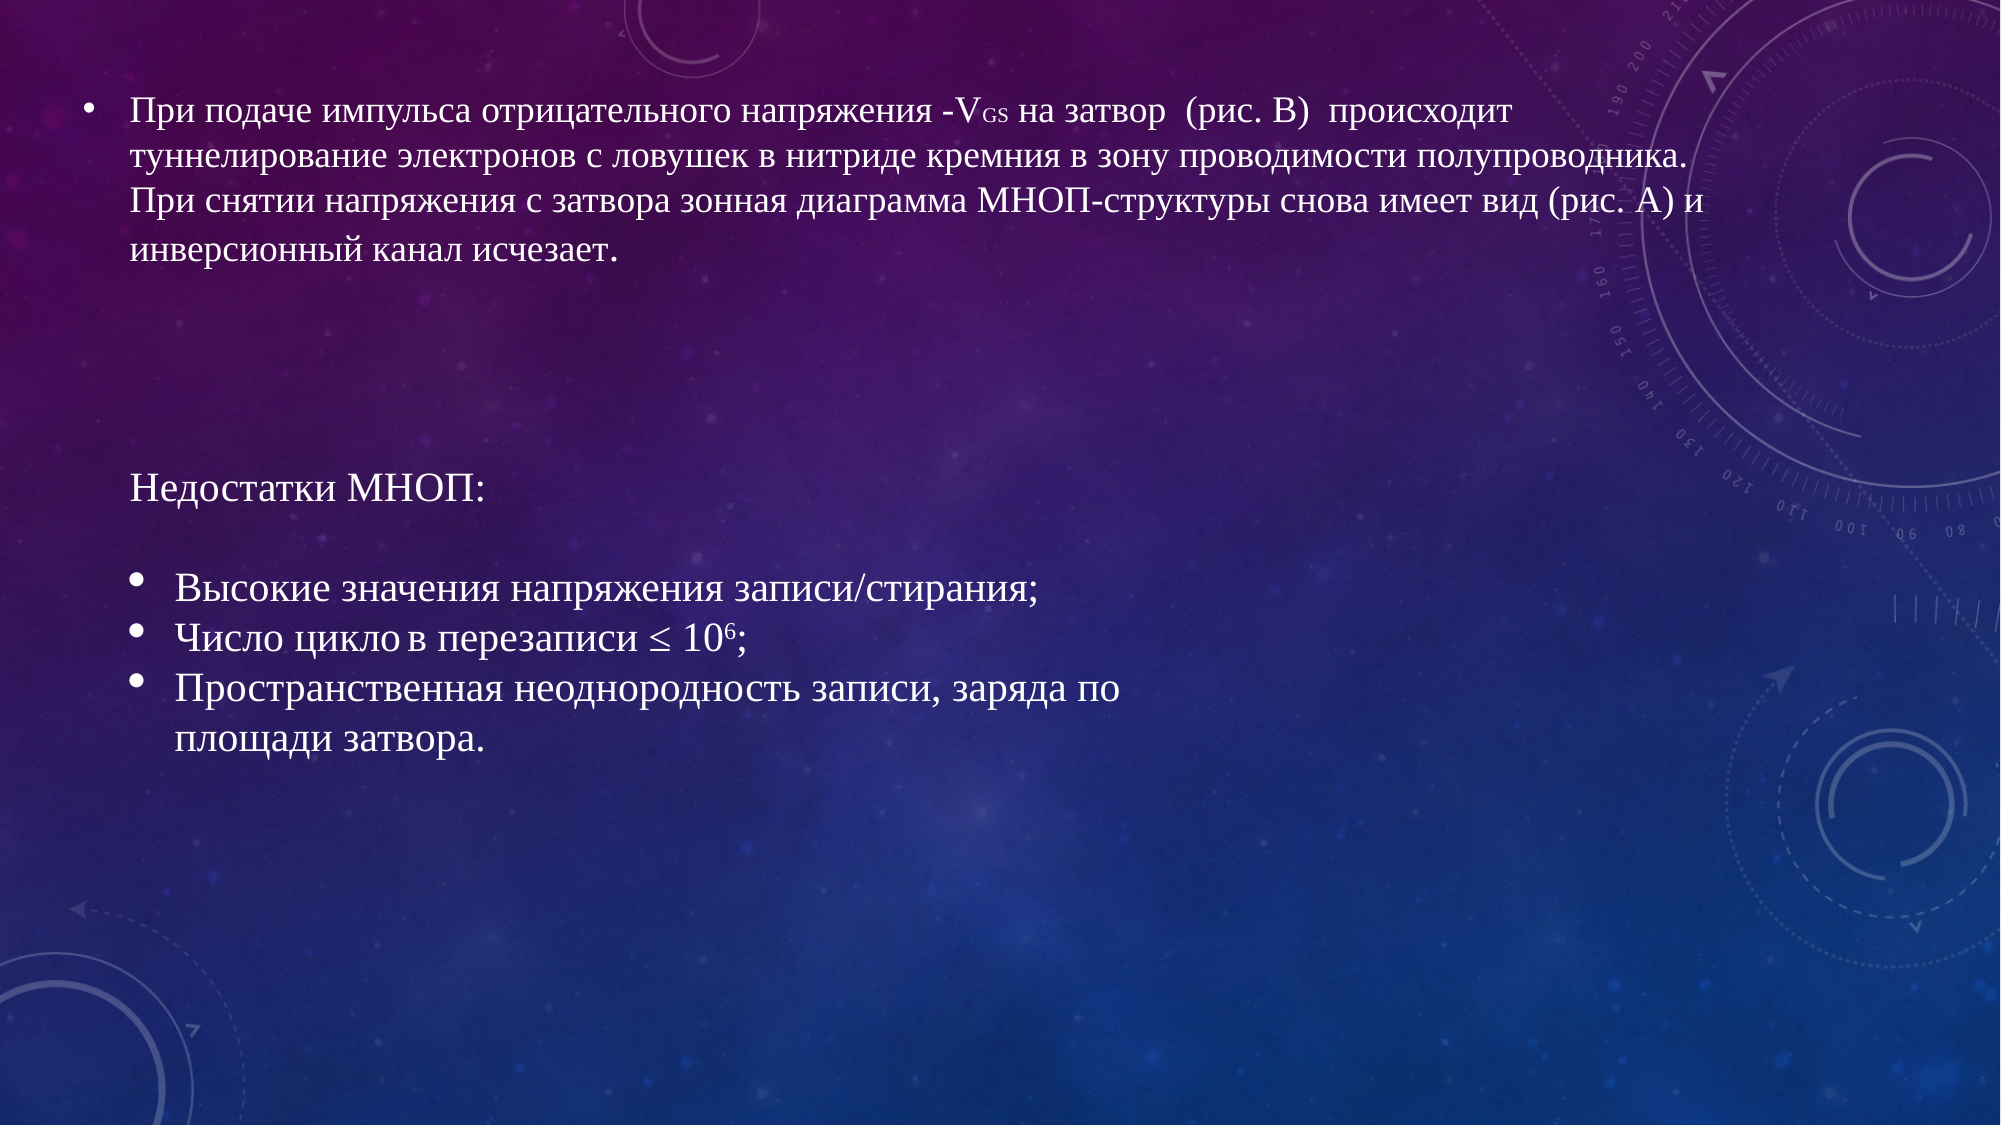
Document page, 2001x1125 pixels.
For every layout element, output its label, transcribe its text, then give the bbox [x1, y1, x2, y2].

list При подаче импульса отрицательного напряжения -VGS на затвор (рис. В) происходит туннелирование электронов с ловушек в нитриде кремния в зону проводимости полупроводника. При снятии напряжения с затвора зонная диаграмма МНОП-структуры снова имеет вид (рис. А) и инверсионный канал исчезает. [67, 71, 1730, 421]
picture [0, 0, 2001, 1125]
text_box Недостатки МНОП: Высокие значения напряжения записи/стирания; Число цикло в перезаписи ≤ 106; Пространственная неоднородность записи, заряда по площади затвора. [114, 452, 1177, 813]
